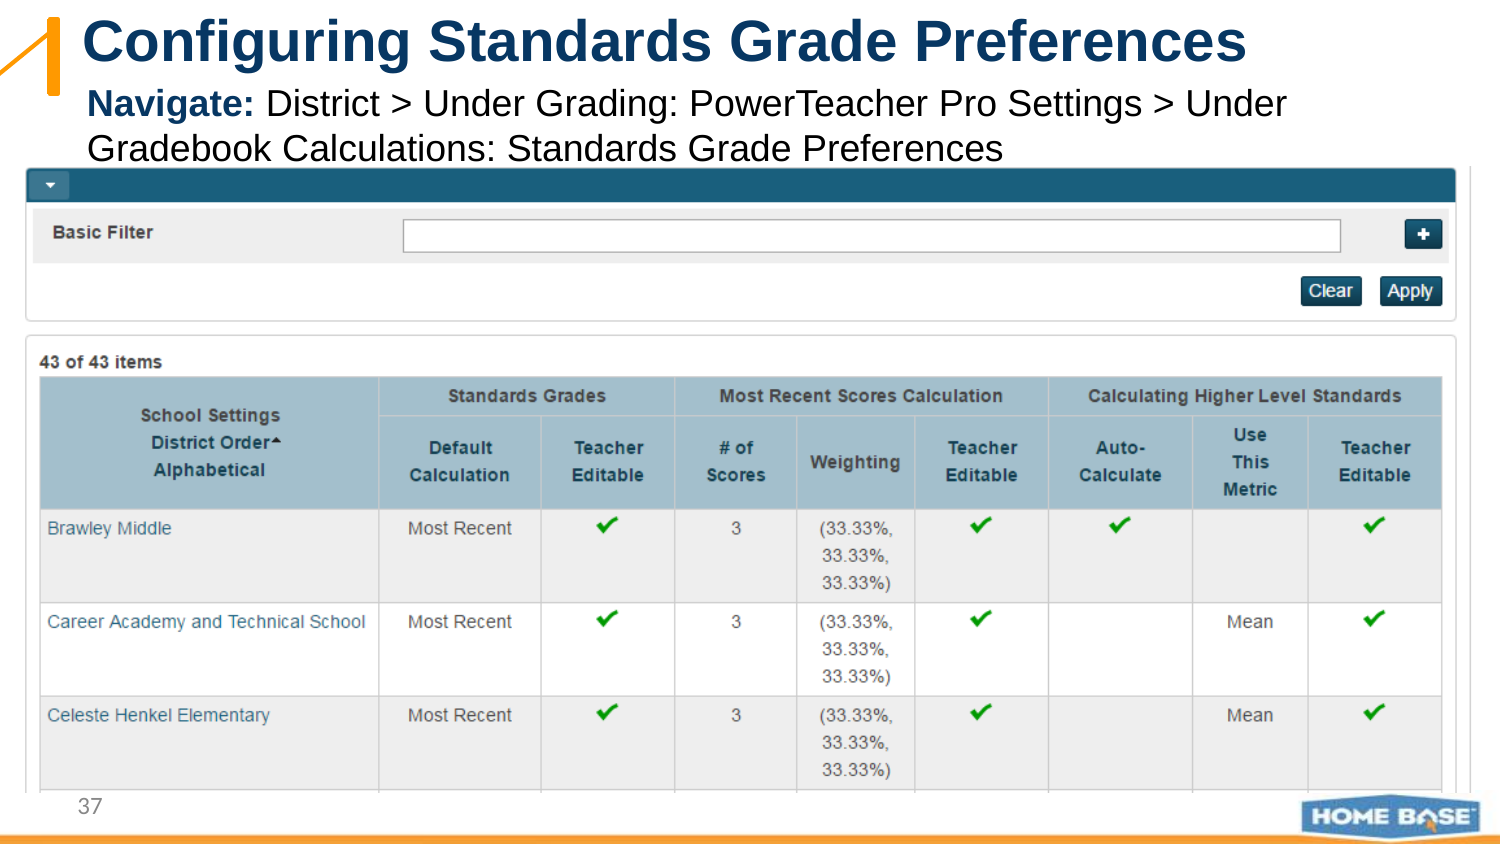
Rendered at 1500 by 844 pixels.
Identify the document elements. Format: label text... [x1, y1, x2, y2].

text_box Navigate: District > Under Grading: PowerTeacher Pro Settings > Under Gradebook Calculations: Standards Grade Preferences [71, 85, 1435, 163]
title Configuring Standards Grade Preferences [67, 0, 1490, 77]
picture [0, 166, 1500, 844]
